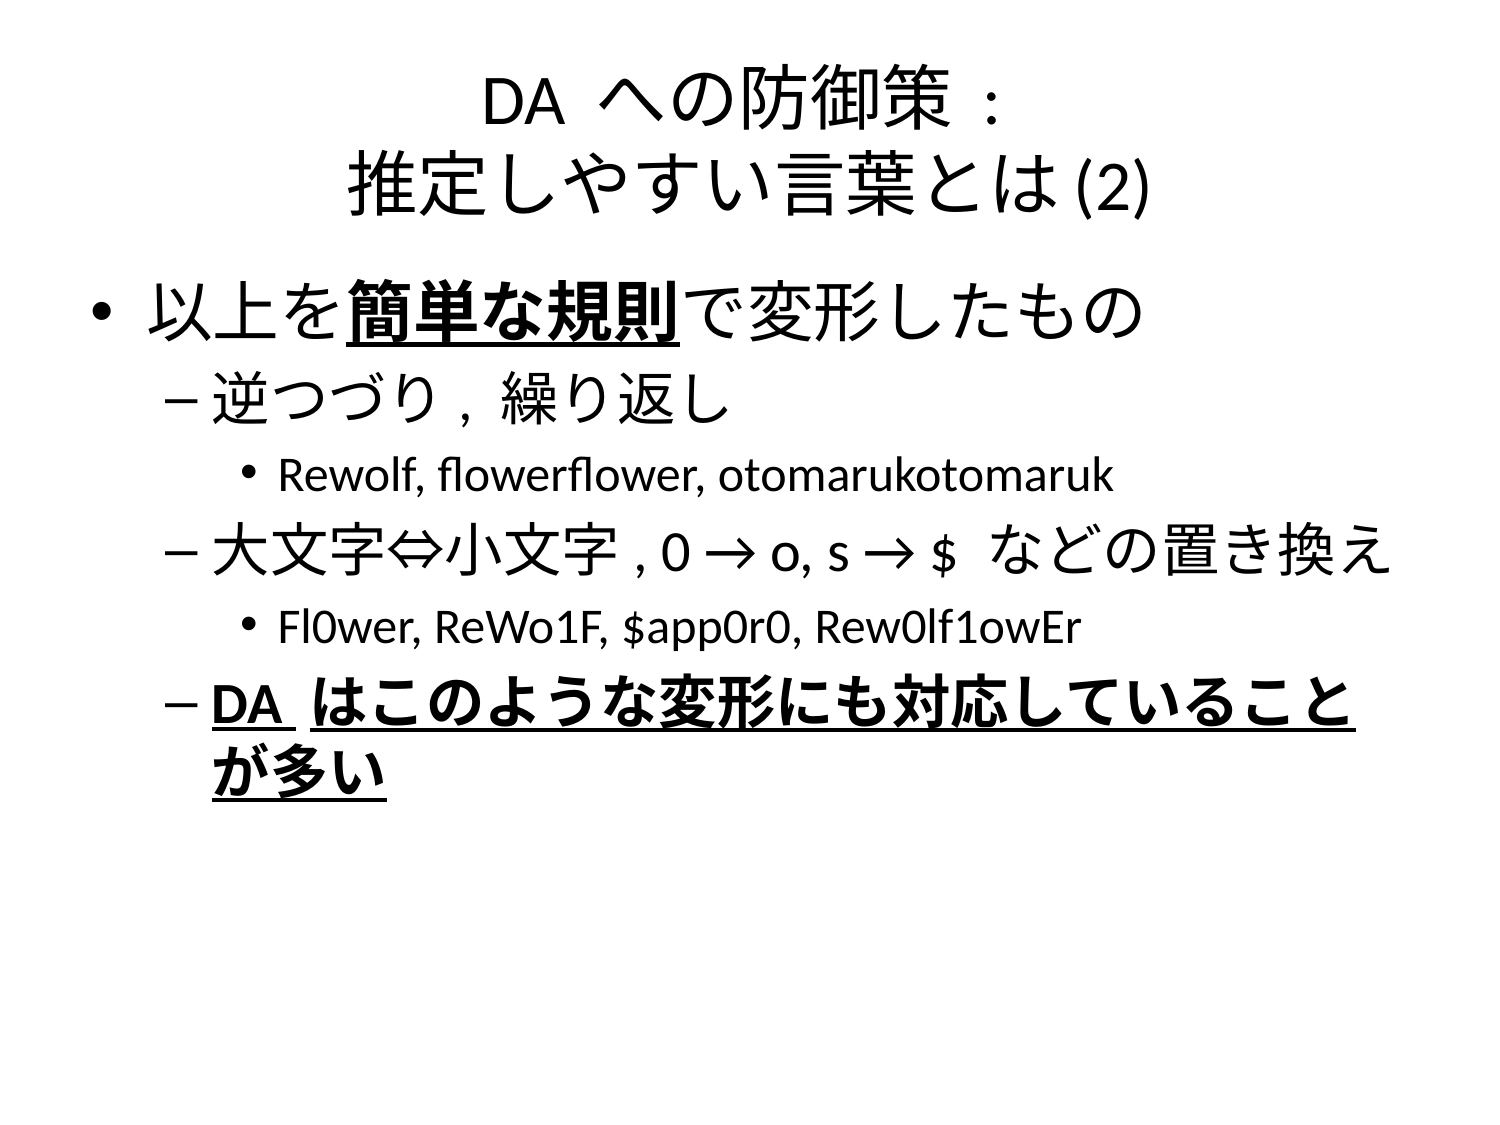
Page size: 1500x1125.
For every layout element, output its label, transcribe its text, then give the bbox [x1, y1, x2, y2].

title DA への防御策 : 推定しやすい言葉とは(2) [75, 45, 1425, 233]
list 以上を簡単な規則で変形したもの 逆つづり, 繰り返し Rewolf, flowerflower, otomarukotomaruk 大文字⇔小文字, 0 → o, s → $ などの置き換え Fl0wer, ReWo1F, $app0r0, Rew0lf1owEr DA はこのような変形にも対応していることが多い [75, 262, 1425, 1005]
